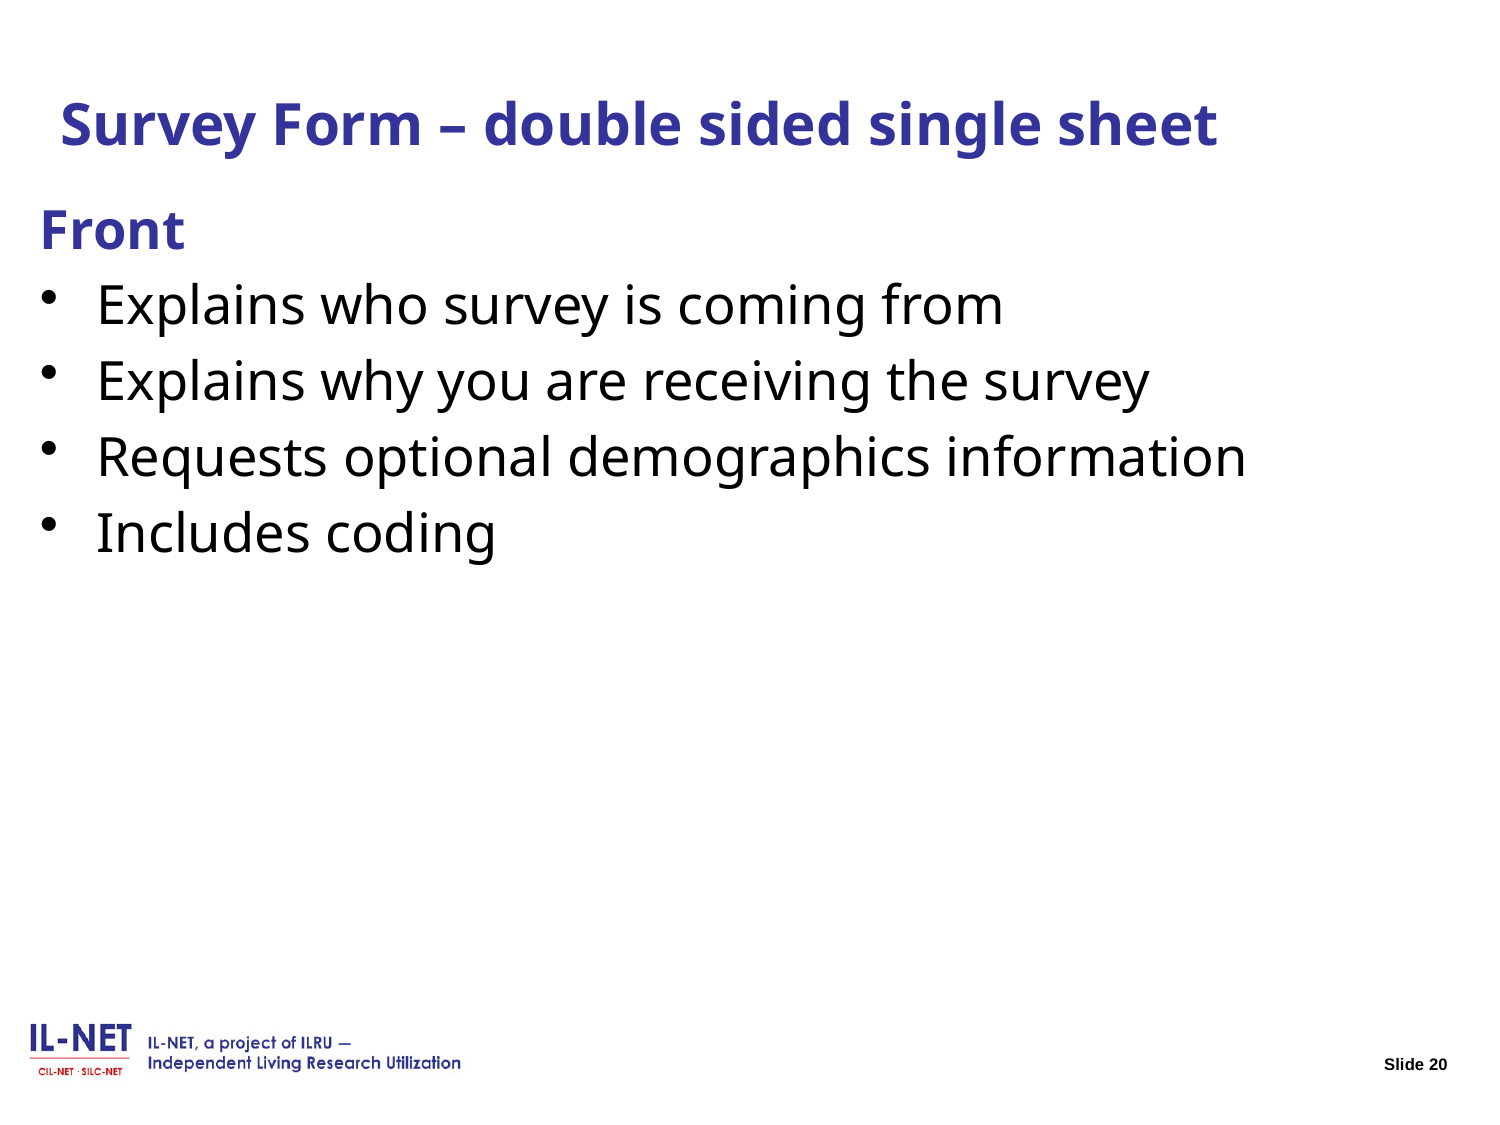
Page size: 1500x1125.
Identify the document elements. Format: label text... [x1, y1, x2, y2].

title Slide 20 Survey Form – double sided single sheet [37, 57, 1300, 187]
list Front Explains who survey is coming from Explains why you are receiving the survey Requests optional demographics information Includes coding [24, 187, 1438, 988]
picture [12, 1005, 478, 1092]
